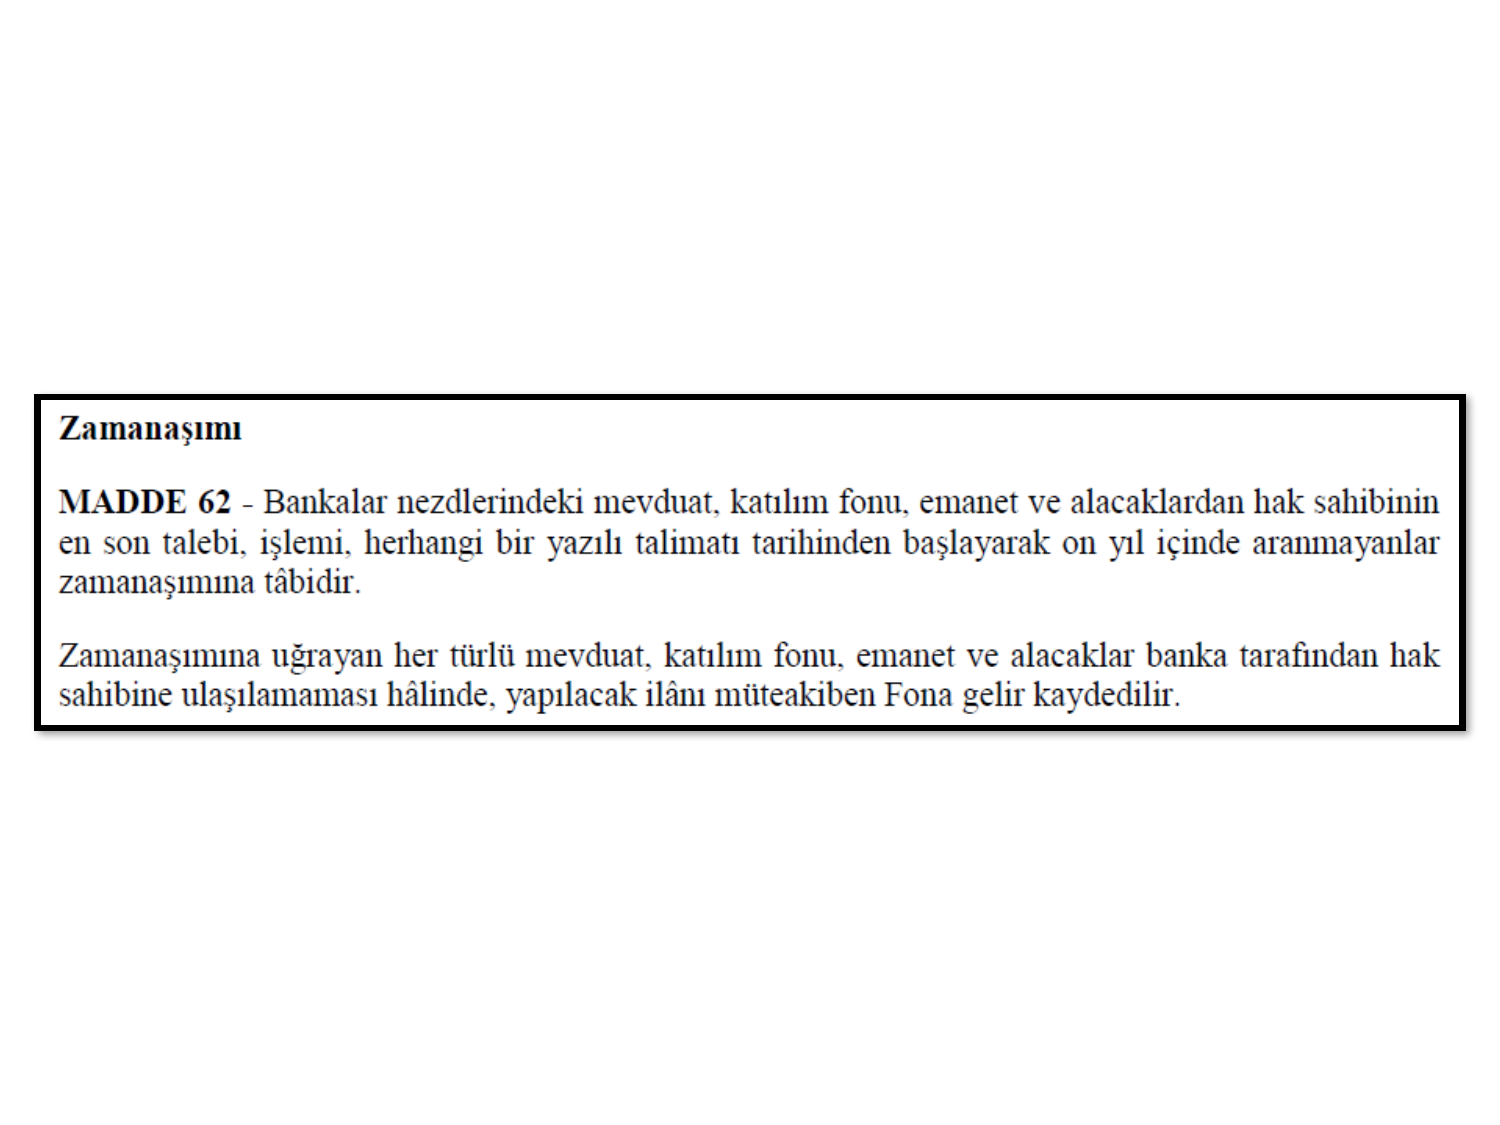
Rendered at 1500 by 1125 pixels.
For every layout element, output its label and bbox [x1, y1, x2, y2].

picture [40, 399, 1460, 726]
